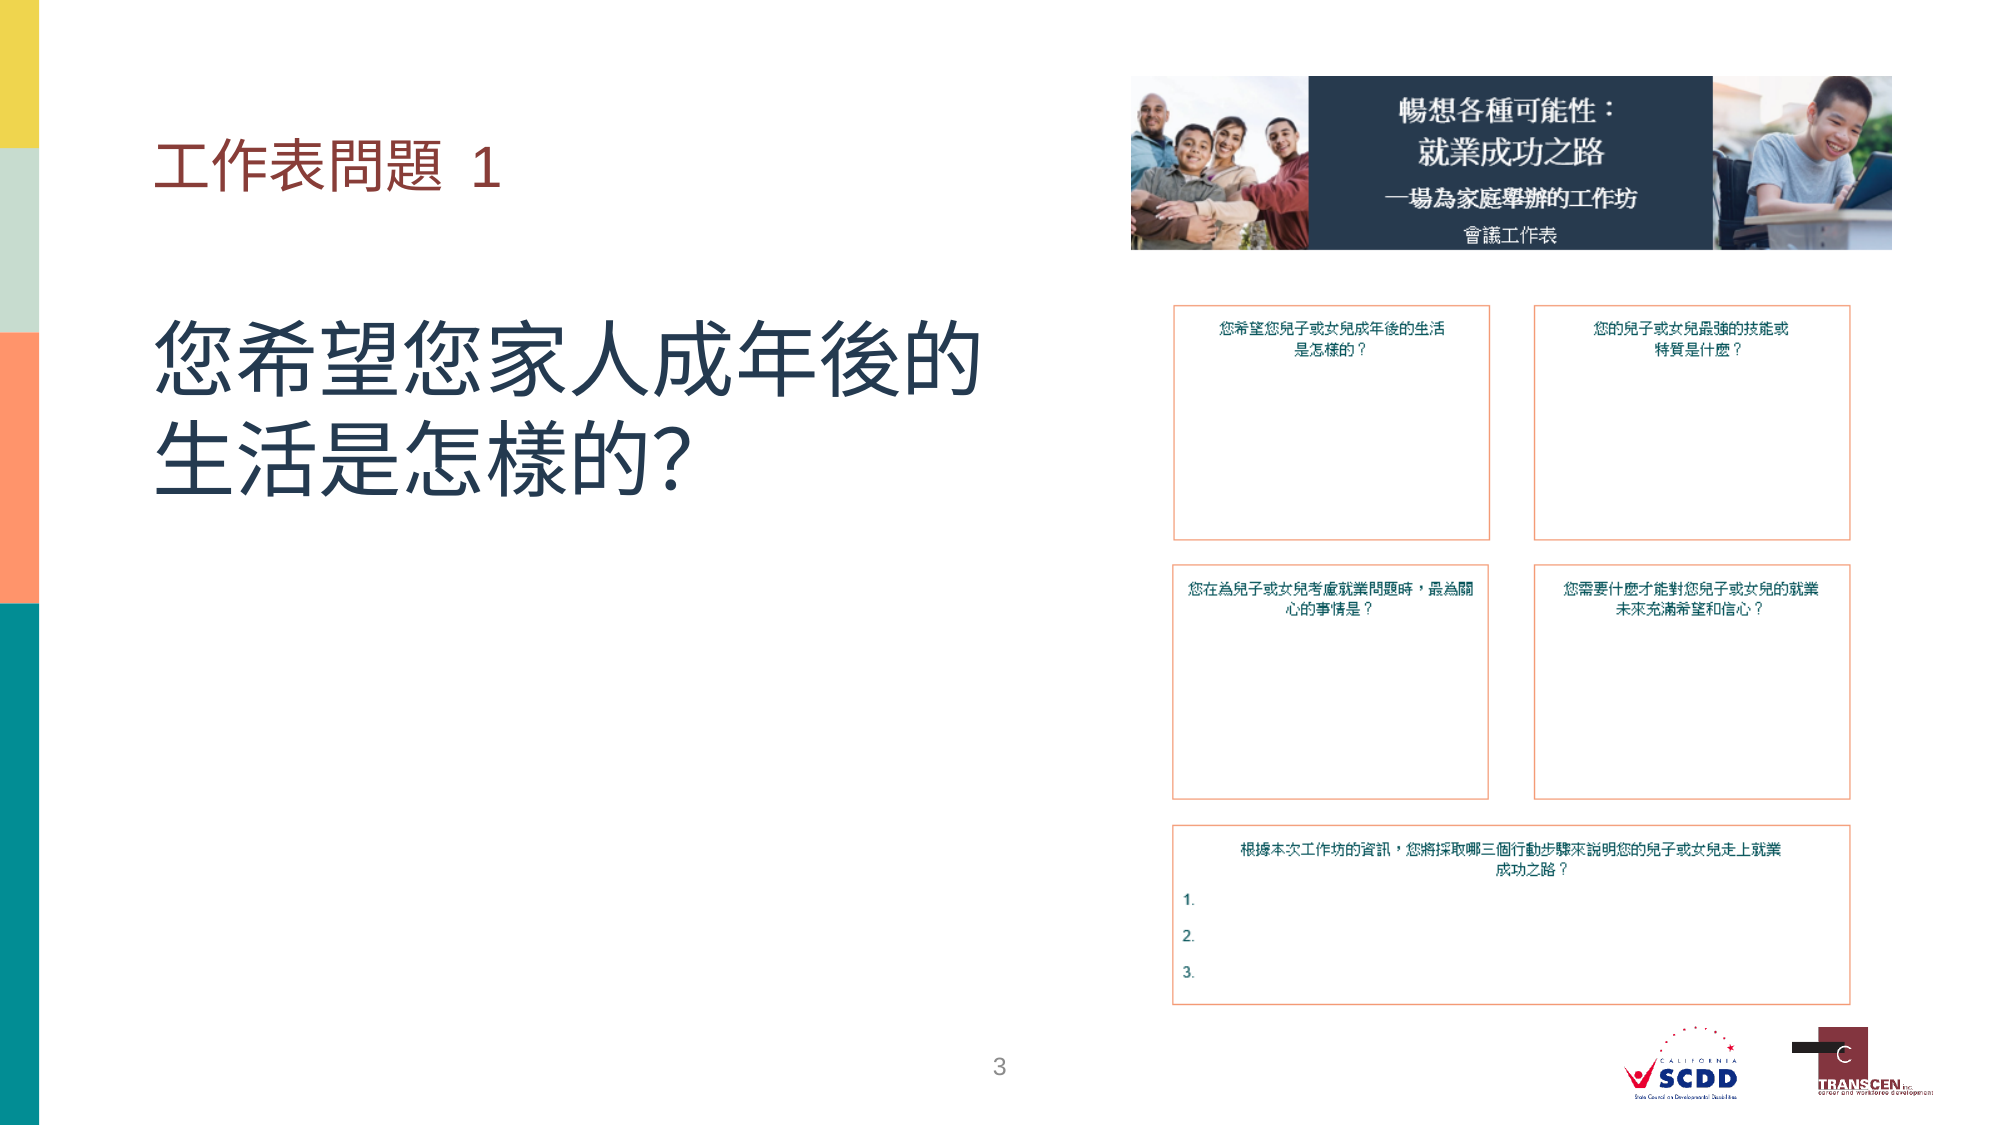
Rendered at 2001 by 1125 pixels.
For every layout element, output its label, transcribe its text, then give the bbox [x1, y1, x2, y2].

picture [1131, 76, 1892, 1014]
list 您希望您家人成年後的生活是怎樣的？ [137, 299, 1012, 1014]
slide_number 3 [774, 1035, 1225, 1096]
picture [1622, 1024, 1744, 1104]
title 工作表問題 1 [137, 59, 1863, 278]
picture [1792, 1027, 1933, 1096]
